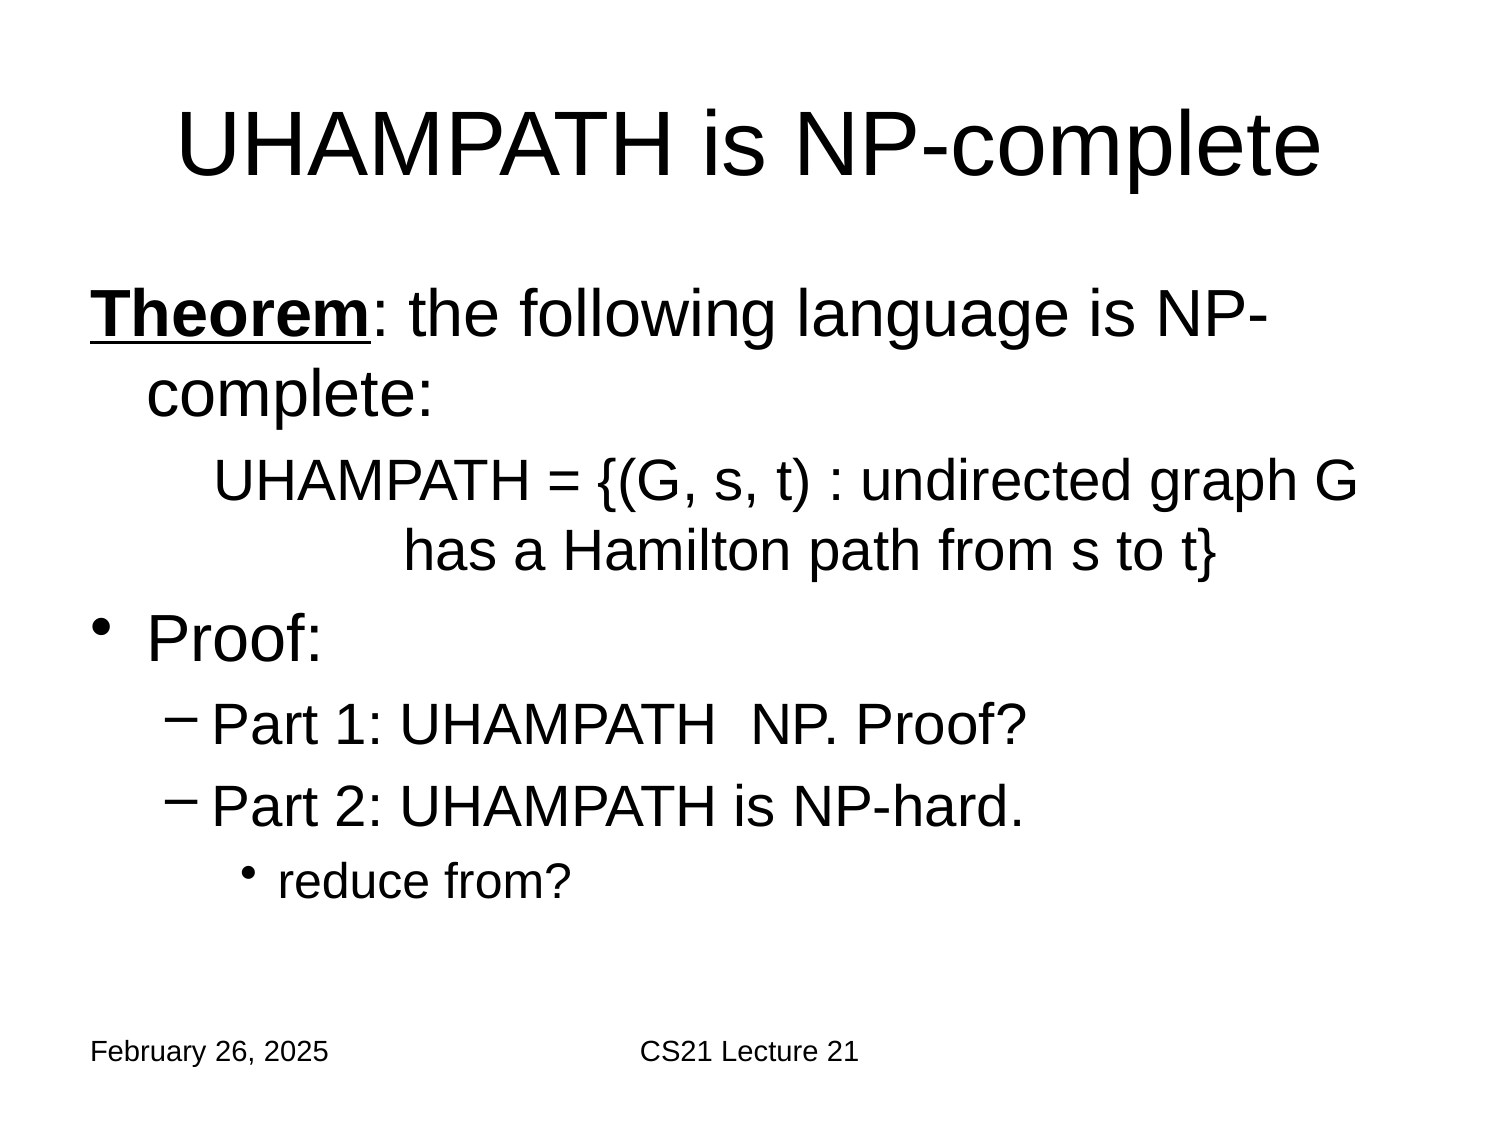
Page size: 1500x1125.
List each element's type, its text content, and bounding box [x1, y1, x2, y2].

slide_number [74, 1024, 426, 1103]
footer CS21 Lecture 21 [512, 1024, 988, 1103]
title UHAMPATH is NP-complete [75, 45, 1425, 233]
